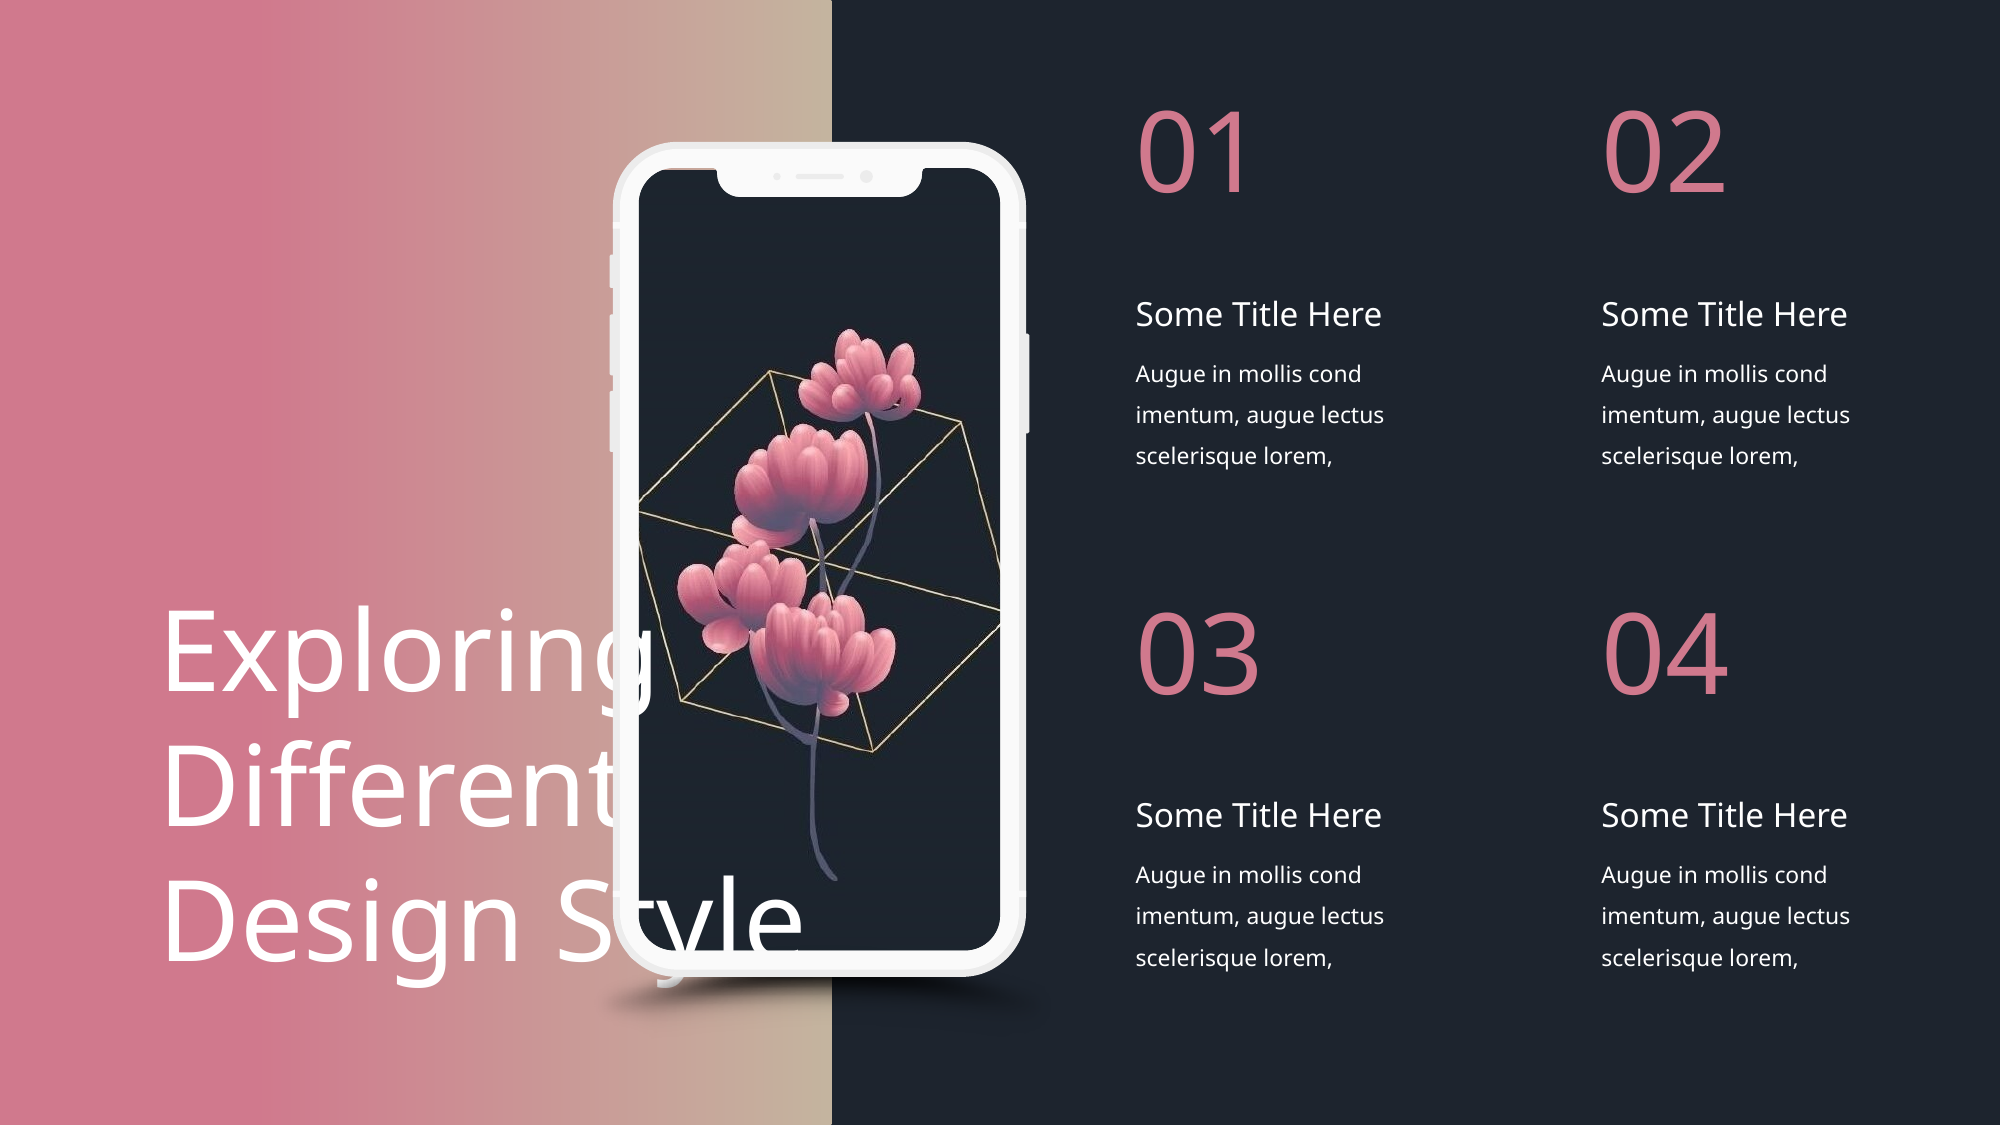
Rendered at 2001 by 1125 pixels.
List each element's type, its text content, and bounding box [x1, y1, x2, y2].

text_box 03 [1120, 574, 1349, 725]
text_box 04 [1586, 574, 1815, 725]
text_box Some Title Here [1586, 767, 1947, 842]
text_box Exploring Different Design Style [143, 571, 571, 992]
text_box 02 [1586, 73, 1815, 223]
text_box Some Title Here [1120, 767, 1481, 842]
text_box Augue in mollis cond imentum, augue lectus scelerisque lorem, [1586, 341, 1892, 477]
text_box Augue in mollis cond imentum, augue lectus scelerisque lorem, [1120, 842, 1426, 979]
text_box Some Title Here [1586, 265, 1947, 341]
text_box [0, 0, 832, 1125]
text_box 01 [1120, 73, 1349, 223]
text_box Augue in mollis cond imentum, augue lectus scelerisque lorem, [1586, 842, 1892, 979]
text_box Some Title Here [1120, 265, 1481, 341]
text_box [571, 141, 1068, 1063]
text_box Augue in mollis cond imentum, augue lectus scelerisque lorem, [1120, 341, 1426, 477]
